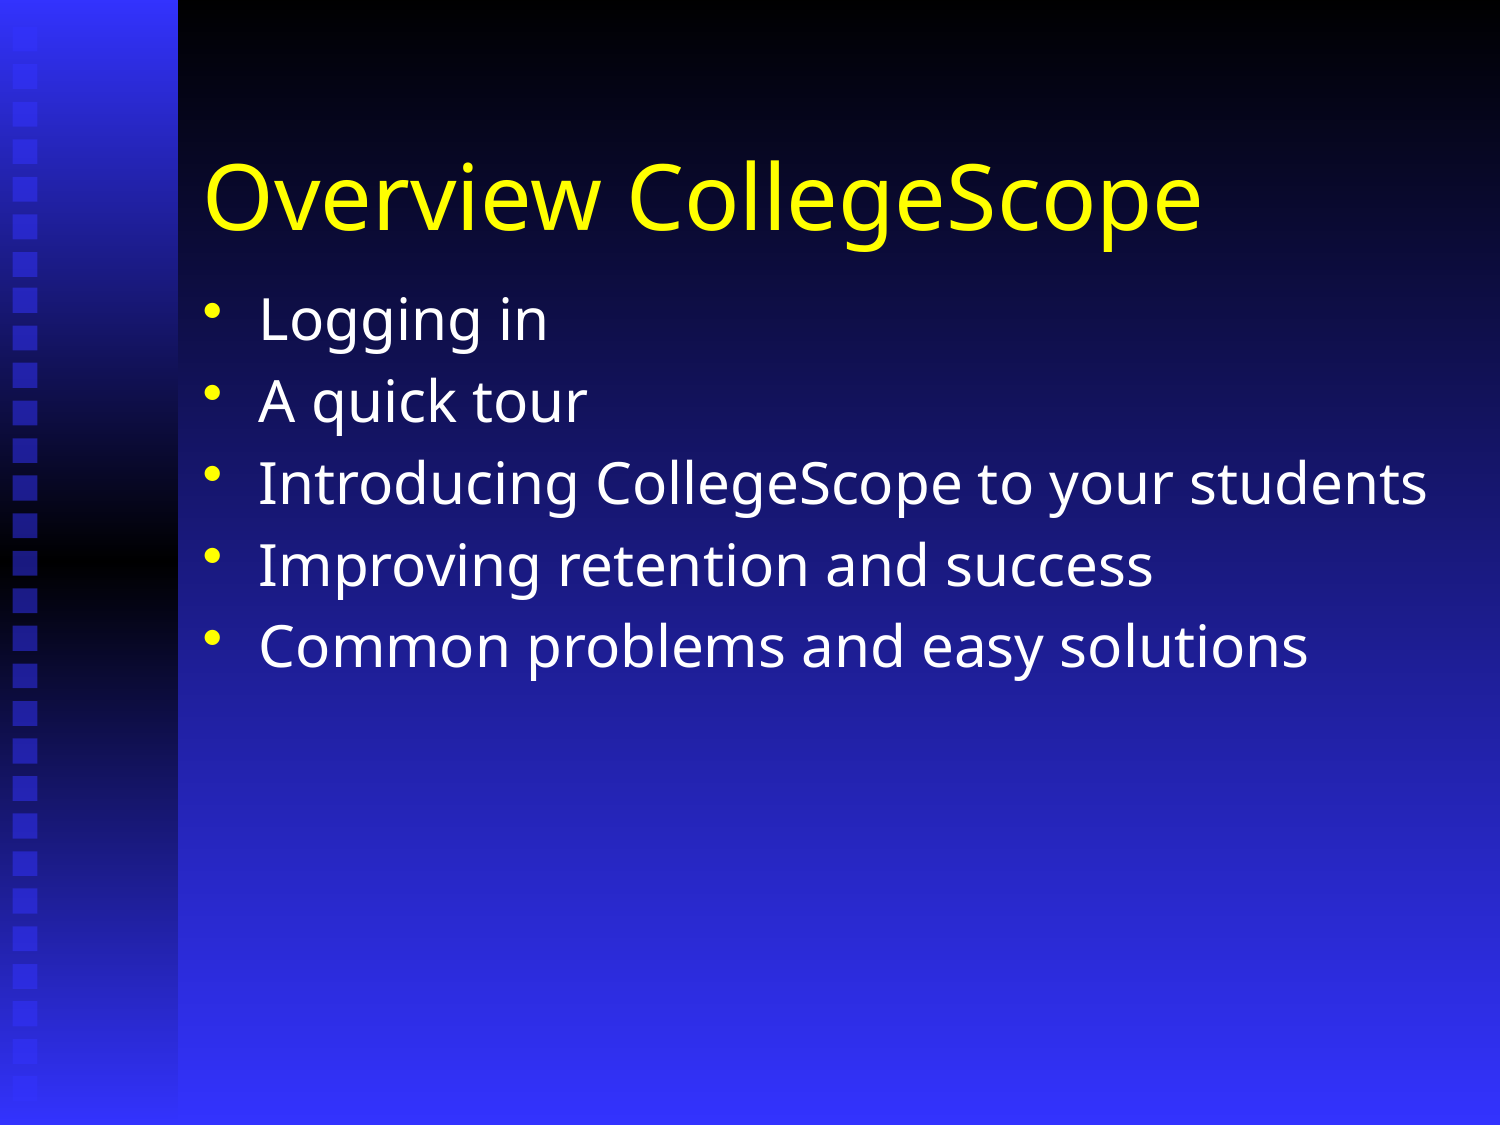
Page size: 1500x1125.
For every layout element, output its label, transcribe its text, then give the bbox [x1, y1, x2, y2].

title Overview CollegeScope [187, 99, 1463, 274]
list Logging in A quick tour Introducing CollegeScope to your students Improving retention and success Common problems and easy solutions [187, 274, 1463, 951]
